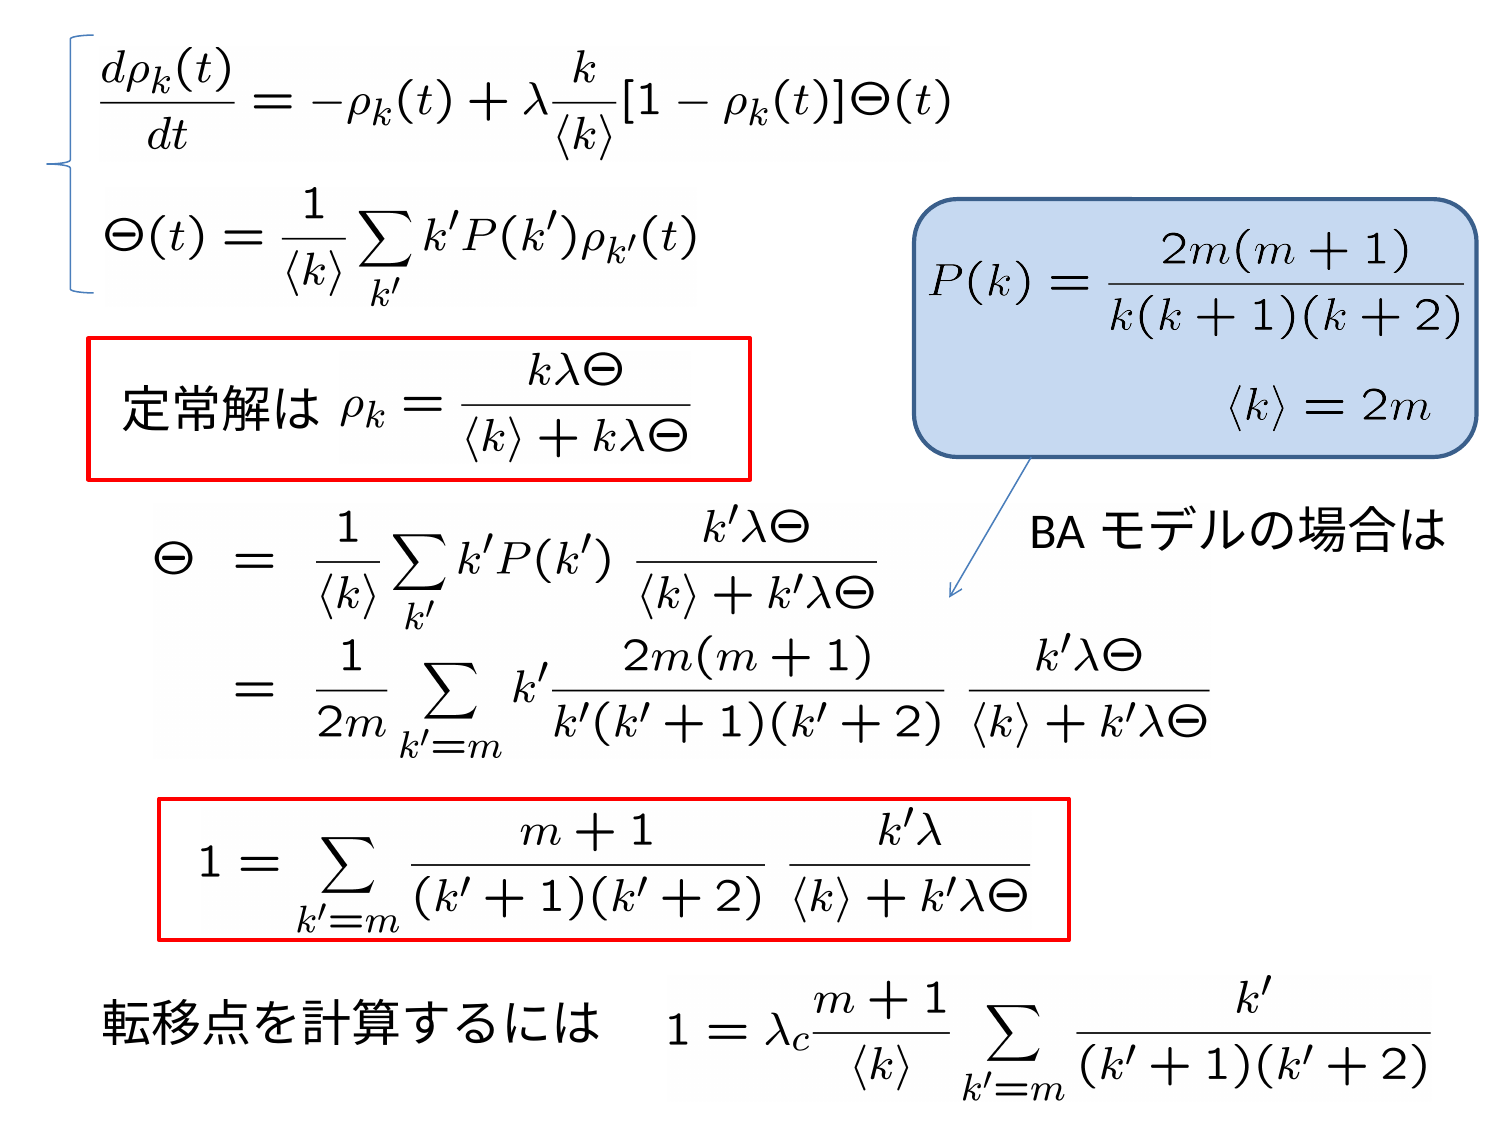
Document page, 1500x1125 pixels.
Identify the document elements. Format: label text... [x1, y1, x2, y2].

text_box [919, 486, 1061, 569]
text_box [86, 336, 752, 482]
picture [928, 227, 1466, 341]
text_box [911, 196, 1479, 460]
text_box [46, 34, 94, 294]
text_box [157, 797, 1071, 942]
picture [98, 46, 950, 162]
text_box 転移点を計算するには [87, 984, 617, 1060]
picture [105, 187, 697, 307]
picture [1229, 384, 1432, 433]
picture [667, 975, 1432, 1102]
picture [153, 503, 1211, 759]
text_box BAモデルの場合は [1065, 491, 1462, 567]
picture [201, 806, 1032, 934]
picture [339, 351, 691, 464]
